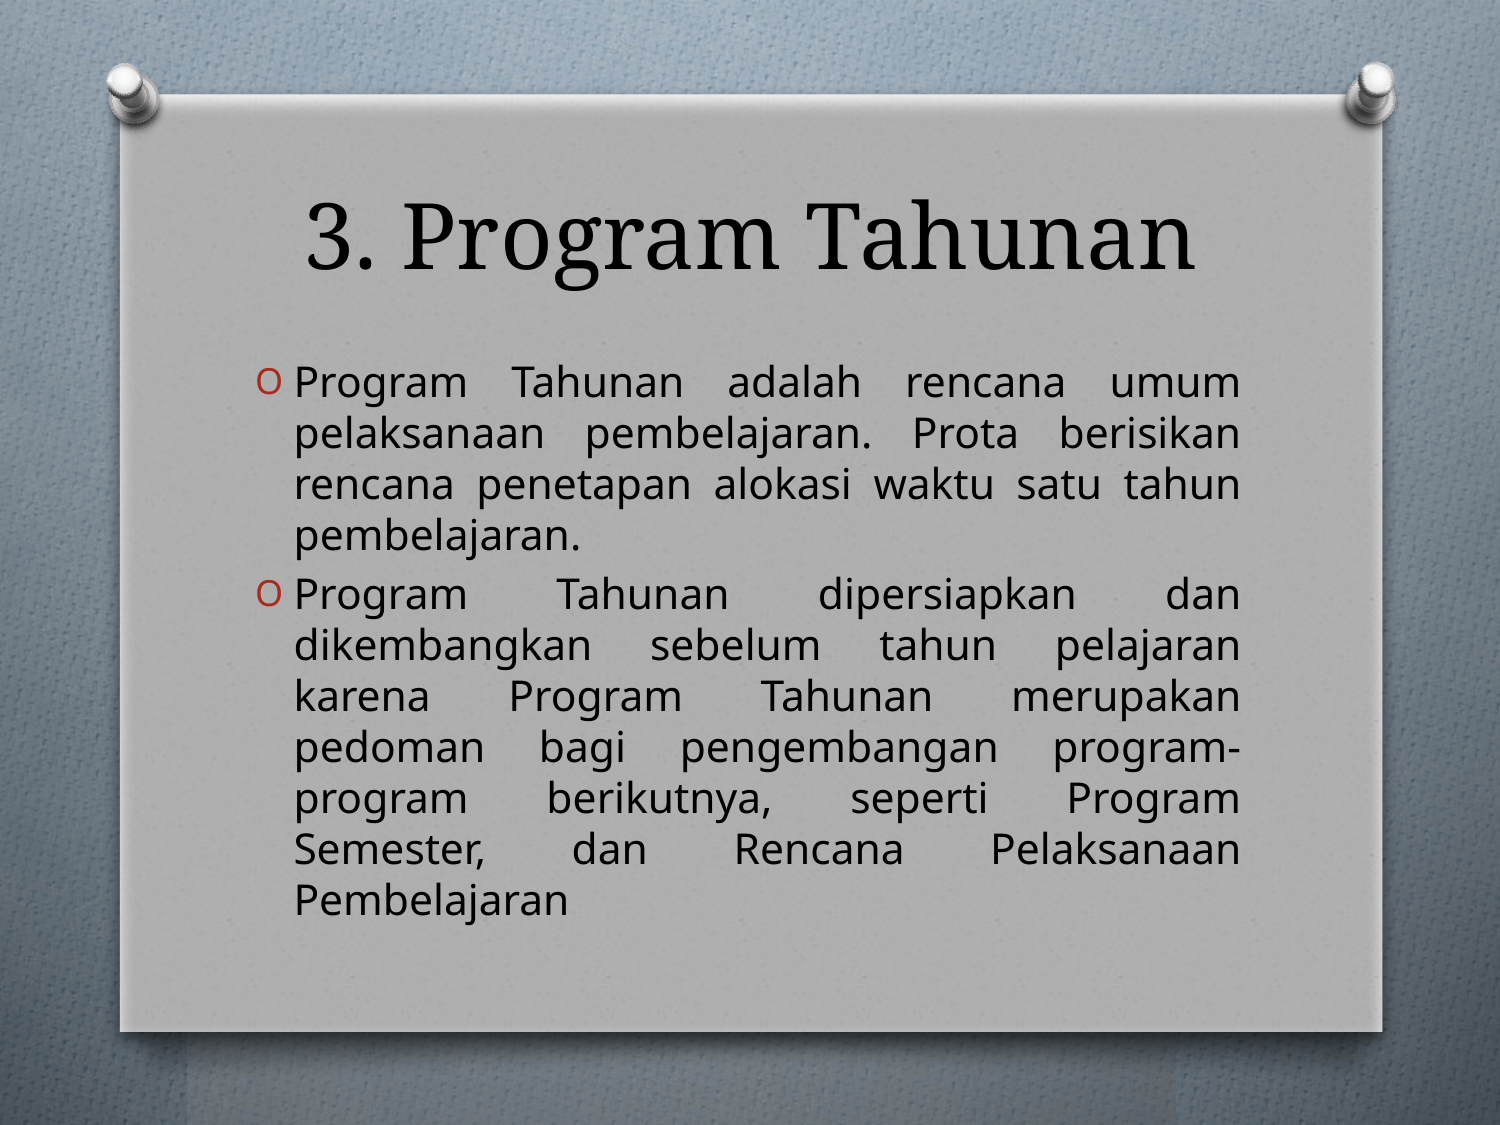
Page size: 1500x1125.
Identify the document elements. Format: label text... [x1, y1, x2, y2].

picture [1317, 35, 1439, 156]
title 3. Program Tahunan [179, 134, 1323, 332]
list Program Tahunan adalah rencana umum pelaksanaan pembelajaran. Prota berisikan rencana penetapan alokasi waktu satu tahun pembelajaran. Program Tahunan dipersiapkan dan dikembangkan sebelum tahun pelajaran karena Program Tahunan merupakan pedoman bagi pengembangan program-program berikutnya, seperti Program Semester, dan Rencana Pelaksanaan Pembelajaran [240, 347, 1257, 939]
picture [75, 29, 198, 153]
